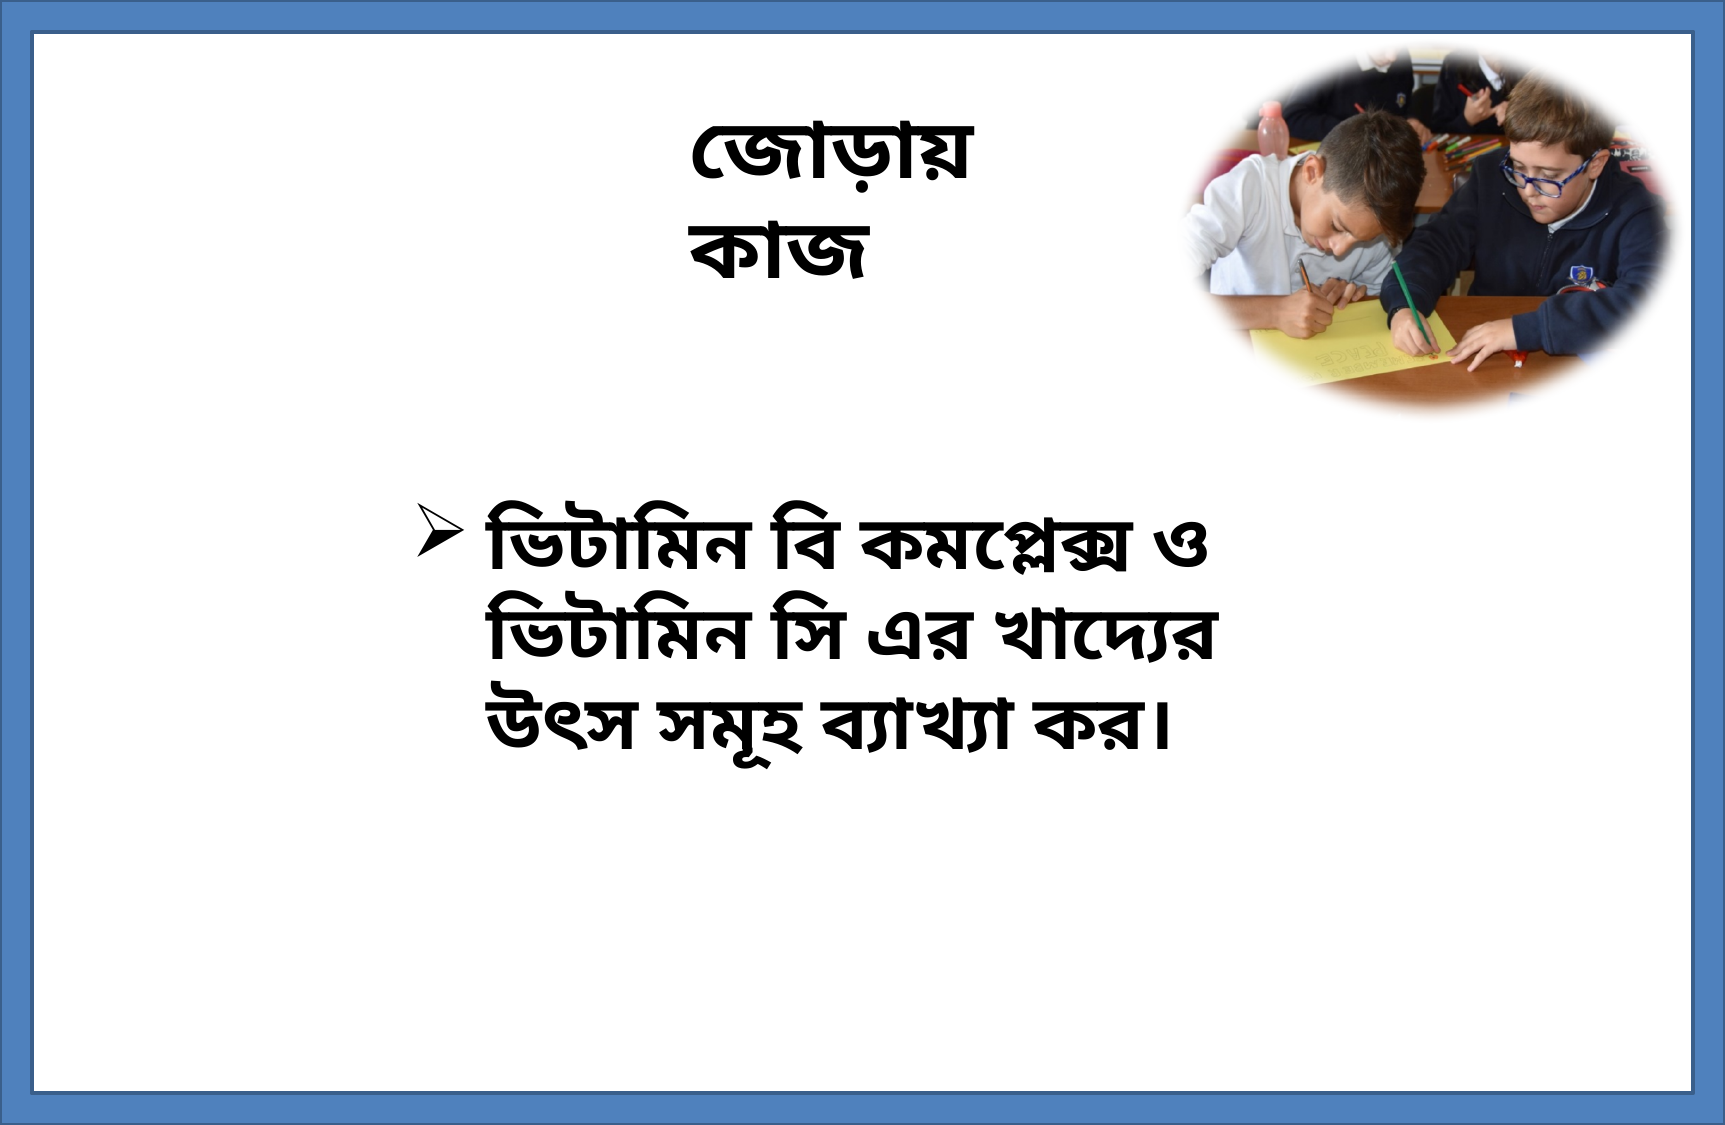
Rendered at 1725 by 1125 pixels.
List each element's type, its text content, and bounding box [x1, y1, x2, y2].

text_box ভিটামিন বি কমপ্লেক্স ও ভিটামিন সি এর খাদ্যের উৎস সমূহ ব্যাখ্যা কর। [396, 487, 1329, 773]
picture [1174, 37, 1688, 426]
text_box জোড়ায় কাজ [674, 87, 1038, 303]
